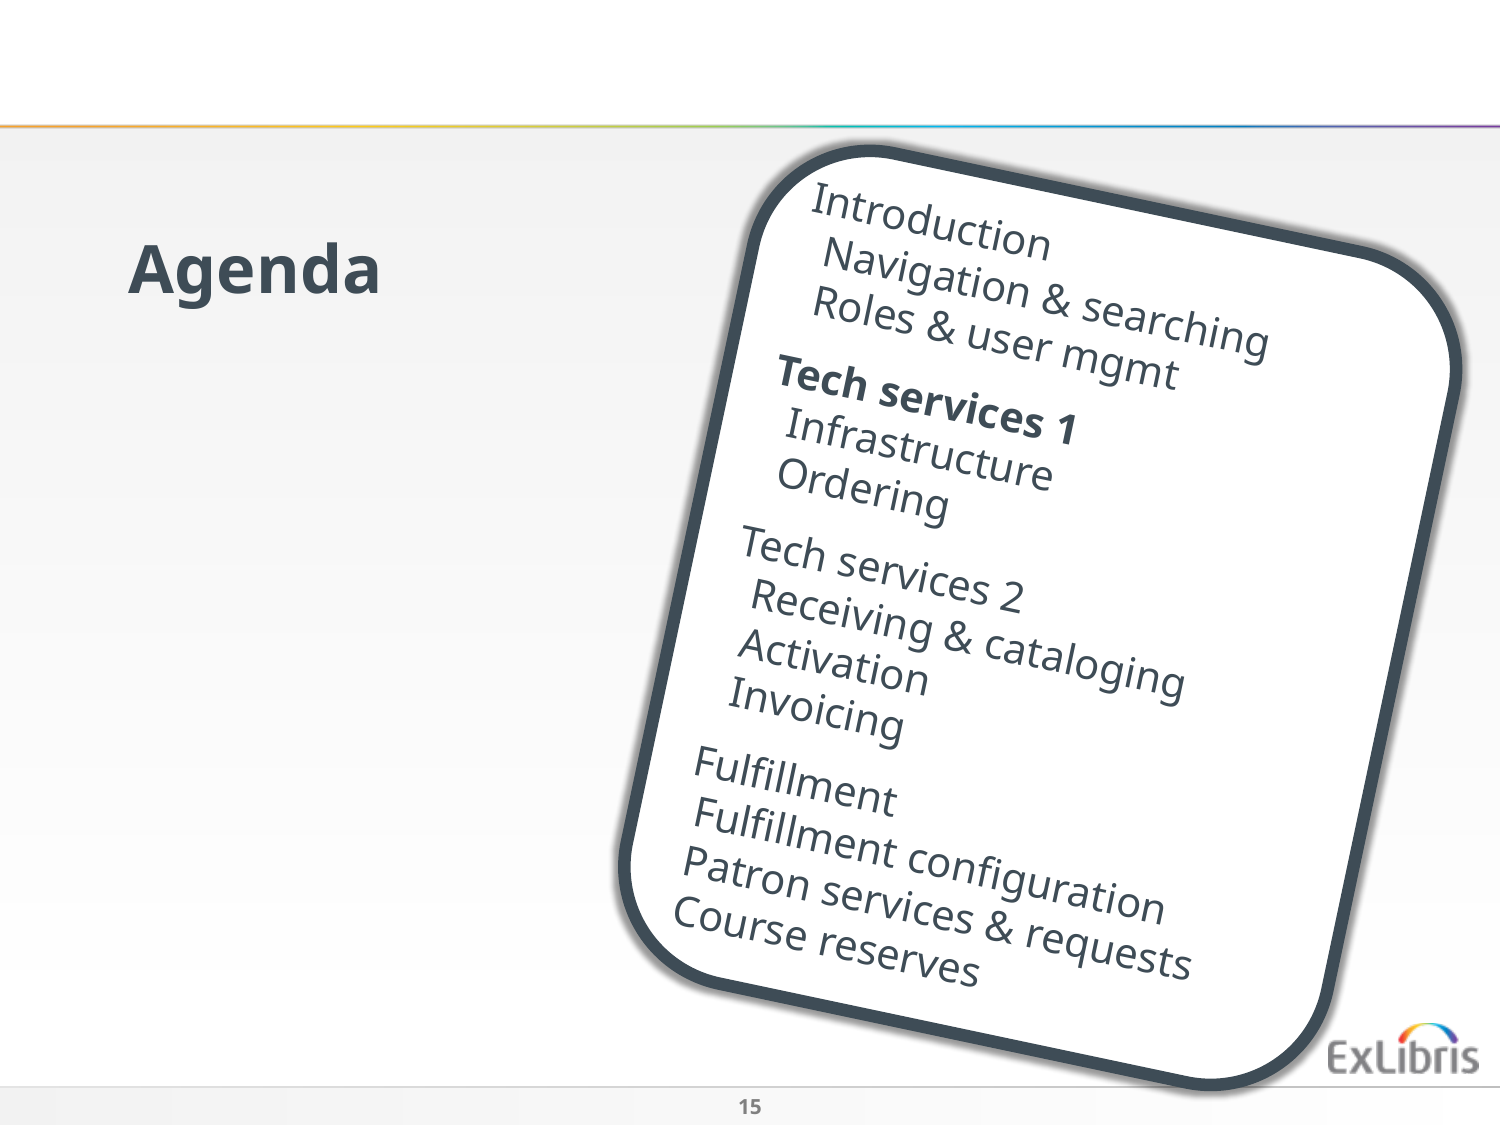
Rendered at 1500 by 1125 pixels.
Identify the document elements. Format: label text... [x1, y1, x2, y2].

picture [1328, 1023, 1479, 1077]
picture [0, 121, 1500, 136]
title Agenda [113, 146, 812, 388]
title Agenda [940, 146, 1389, 192]
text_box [682, 193, 1399, 1043]
